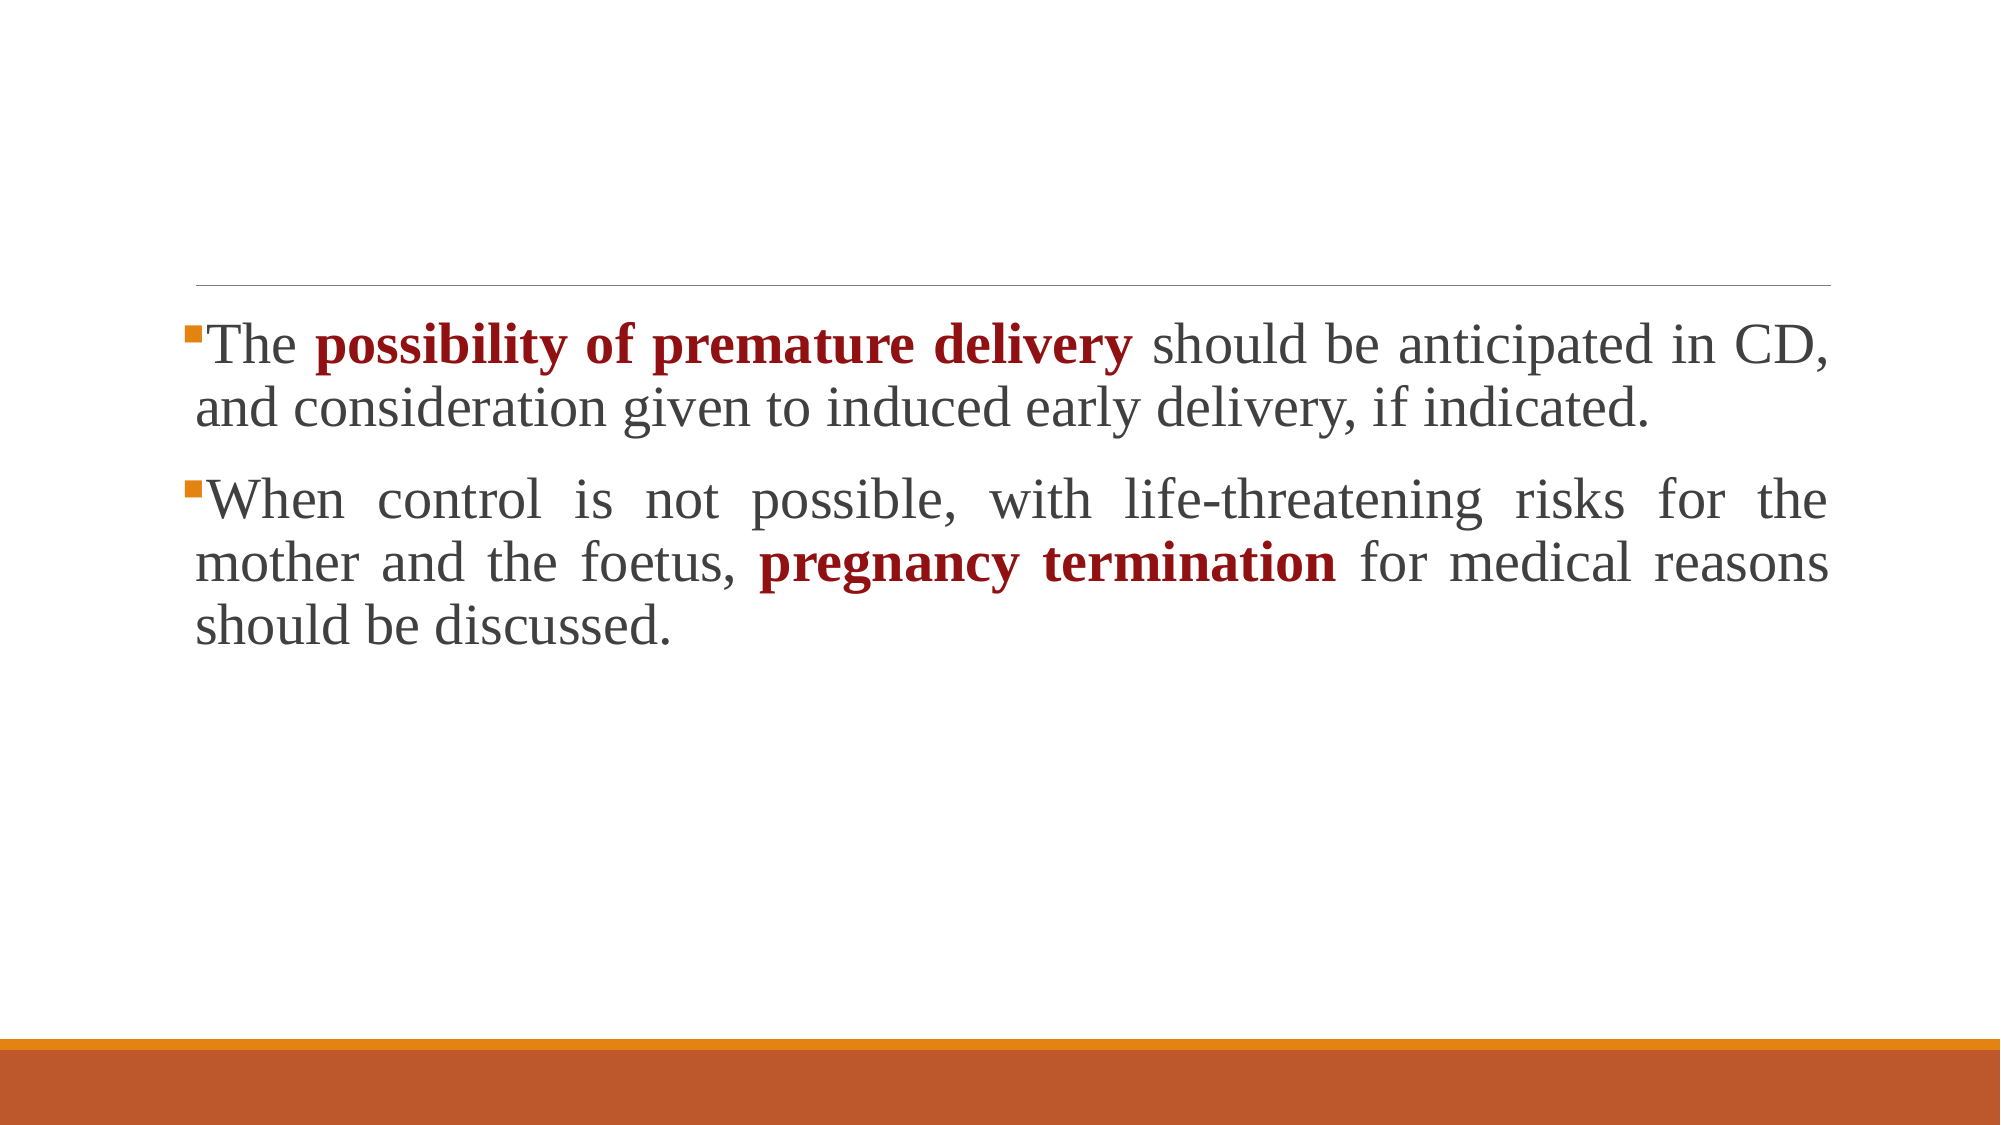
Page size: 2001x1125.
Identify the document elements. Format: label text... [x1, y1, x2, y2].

list The possibility of premature delivery should be anticipated in CD, and consideration given to induced early delivery, if indicated. When control is not possible, with life-threatening risks for the mother and the foetus, pregnancy termination for medical reasons should be discussed. [180, 305, 1830, 886]
